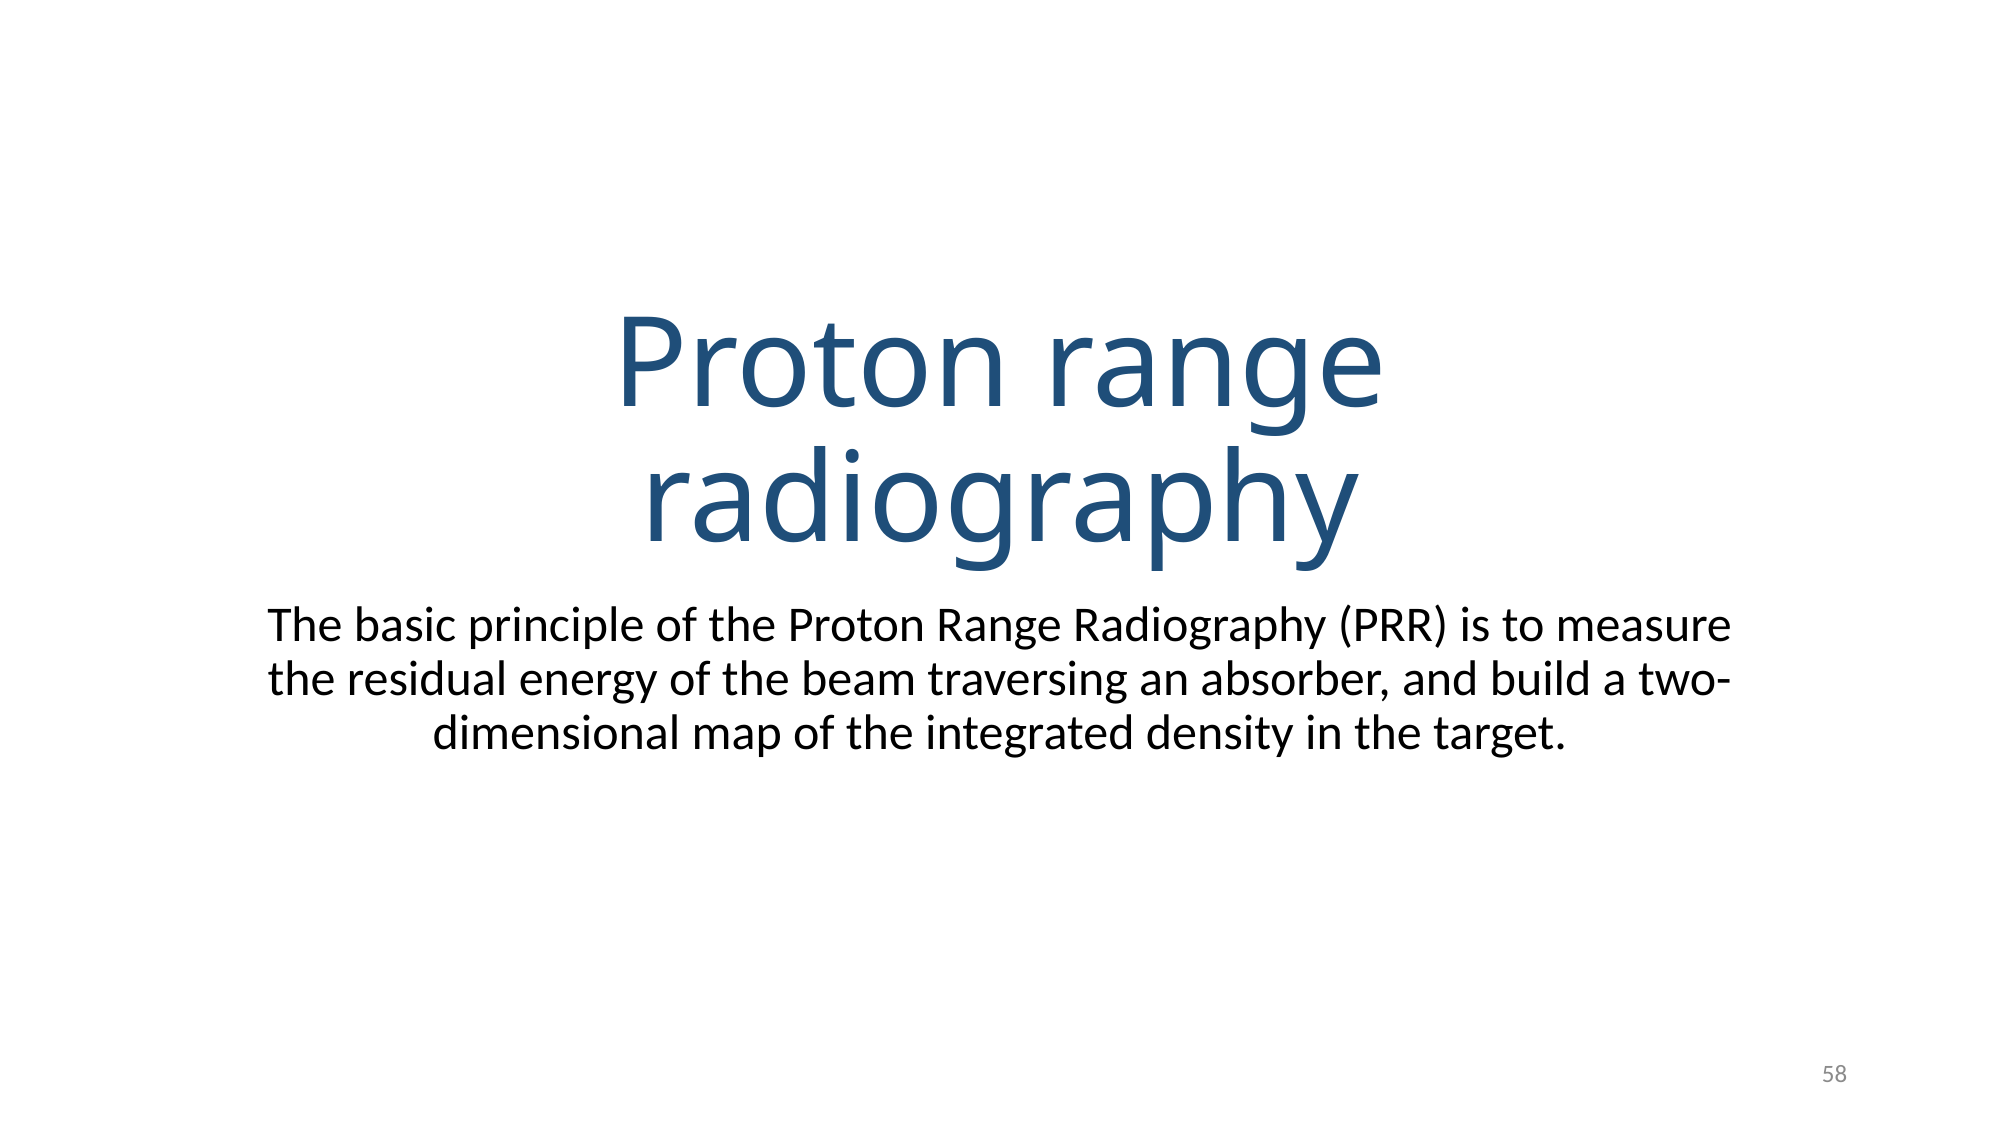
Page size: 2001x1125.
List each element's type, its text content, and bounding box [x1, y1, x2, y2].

title Proton range radiography [249, 184, 1750, 576]
slide_number 58 [1412, 1042, 1863, 1103]
subtitle The basic principle of the Proton Range Radiography (PRR) is to measure the residual energy of the beam traversing an absorber, and build a two-dimensional map of the integrated density in the target. [249, 590, 1750, 863]
